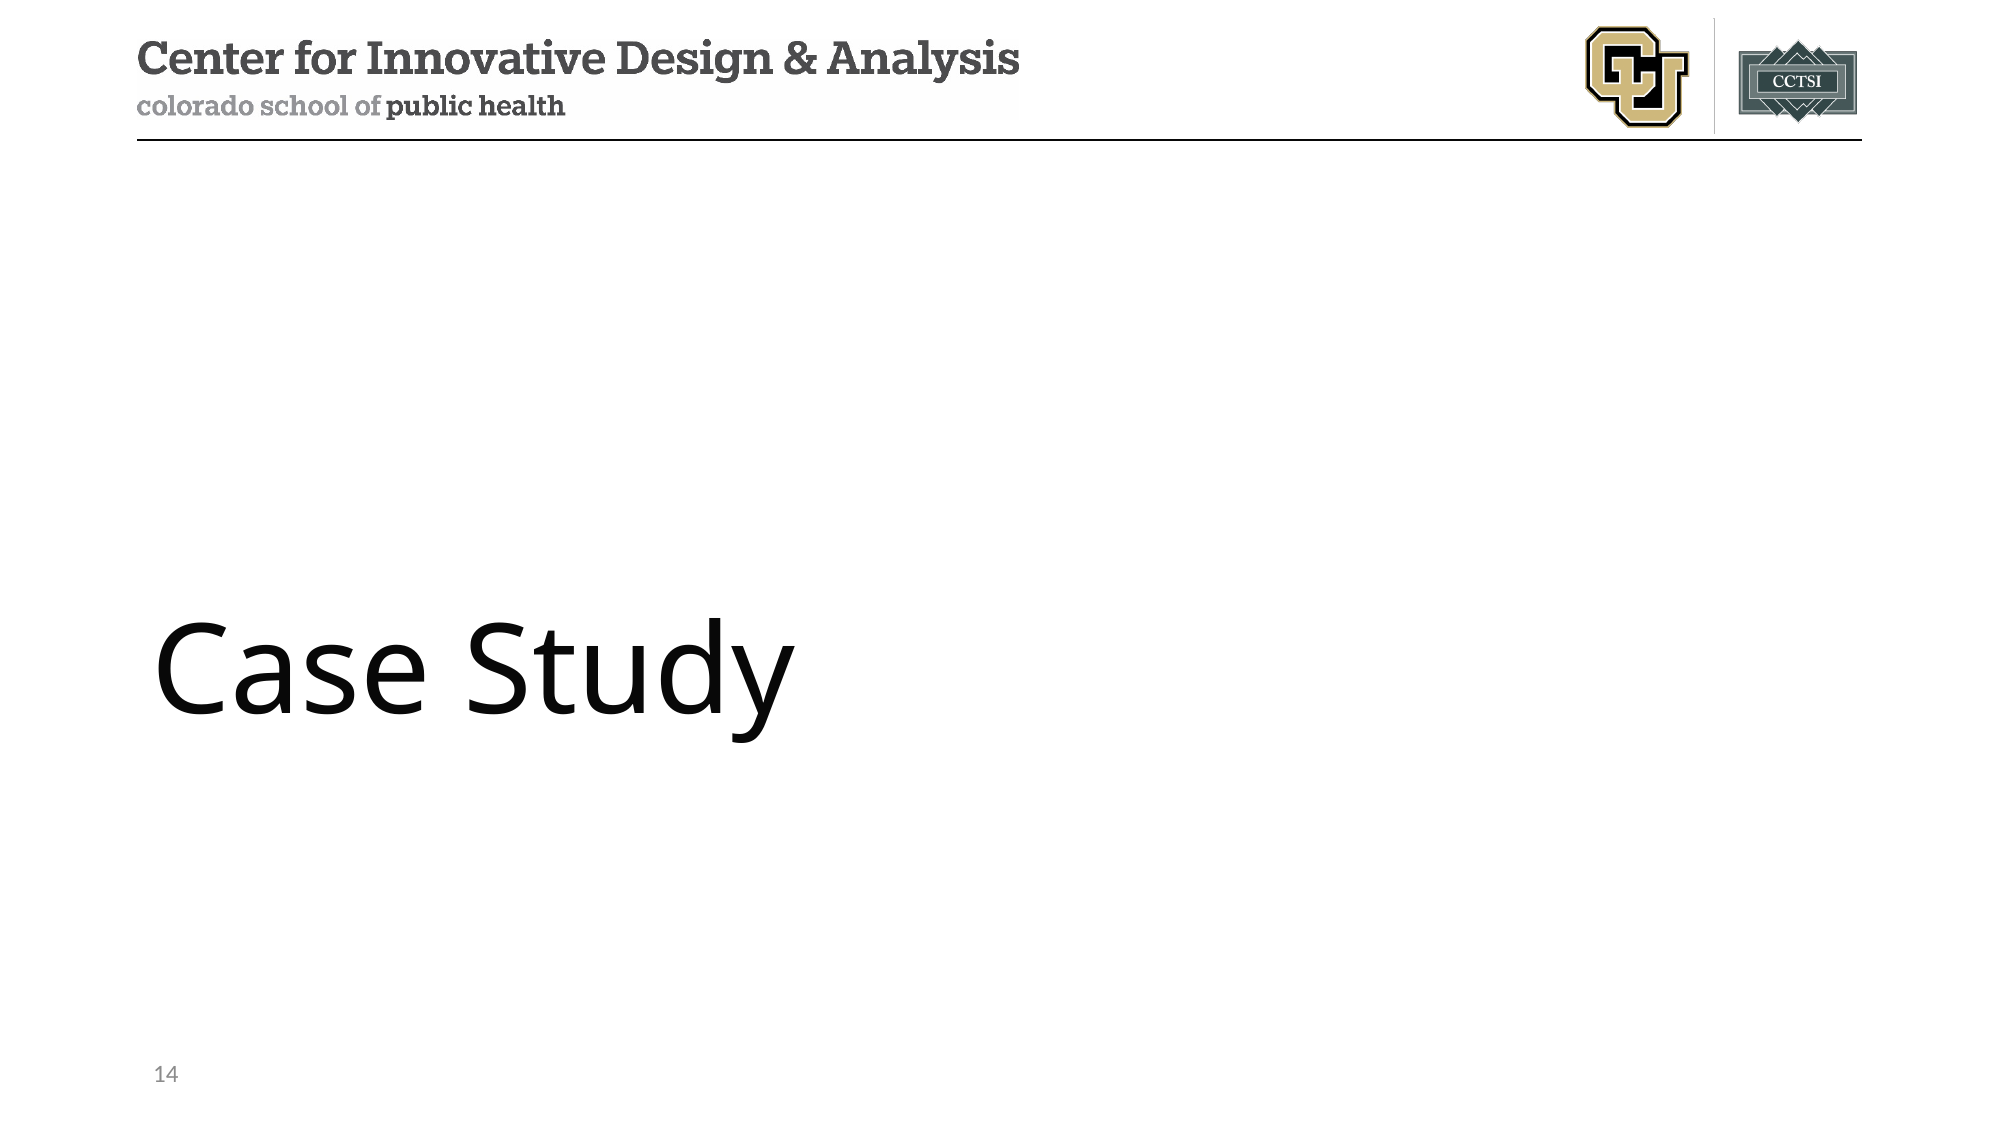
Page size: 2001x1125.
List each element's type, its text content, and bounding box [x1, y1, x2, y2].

slide_number 14 [138, 1042, 589, 1103]
title Case Study [136, 280, 1862, 749]
picture [137, 39, 1019, 120]
picture [1584, 17, 1857, 134]
